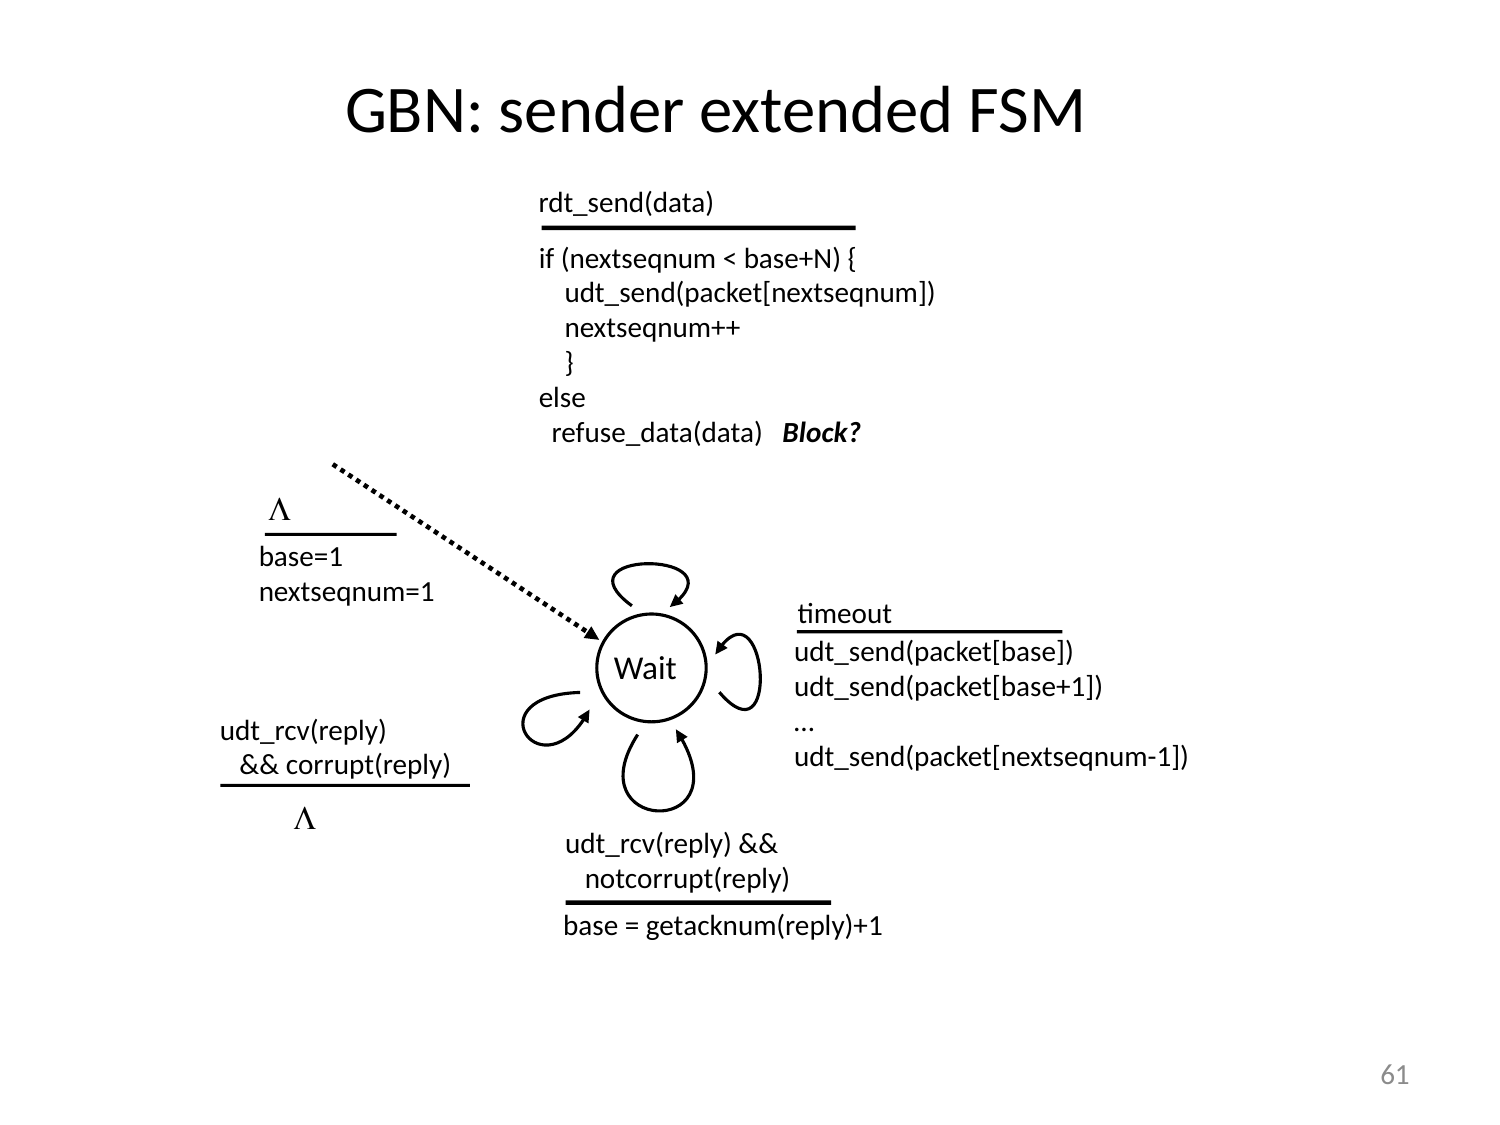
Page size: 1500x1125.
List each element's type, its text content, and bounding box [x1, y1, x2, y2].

text_box [522, 692, 578, 746]
slide_number 61 [1074, 1042, 1425, 1103]
text_box if (nextseqnum < base+N) { udt_send(packet[nextseqnum]) nextseqnum++ } else refuse_data(data) Block? [523, 231, 1430, 473]
text_box base=1 nextseqnum=1 [243, 529, 488, 612]
text_box L [253, 480, 302, 535]
text_box rdt_send(data) [523, 175, 907, 218]
text_box timeout [783, 586, 964, 632]
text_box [579, 613, 712, 723]
text_box [612, 563, 689, 607]
text_box [715, 634, 761, 710]
text_box [622, 731, 694, 812]
text_box L [278, 788, 327, 844]
title GBN: sender extended FSM [78, 48, 1354, 164]
text_box base = getacknum(reply)+1 [548, 898, 1154, 1035]
text_box udt_rcv(reply) && corrupt(reply) [205, 703, 542, 777]
text_box udt_send(packet[base]) udt_send(packet[base+1]) … udt_send(packet[nextseqnum-1]) [779, 624, 1235, 761]
text_box udt_rcv(reply) && notcorrupt(reply) [550, 816, 1016, 891]
